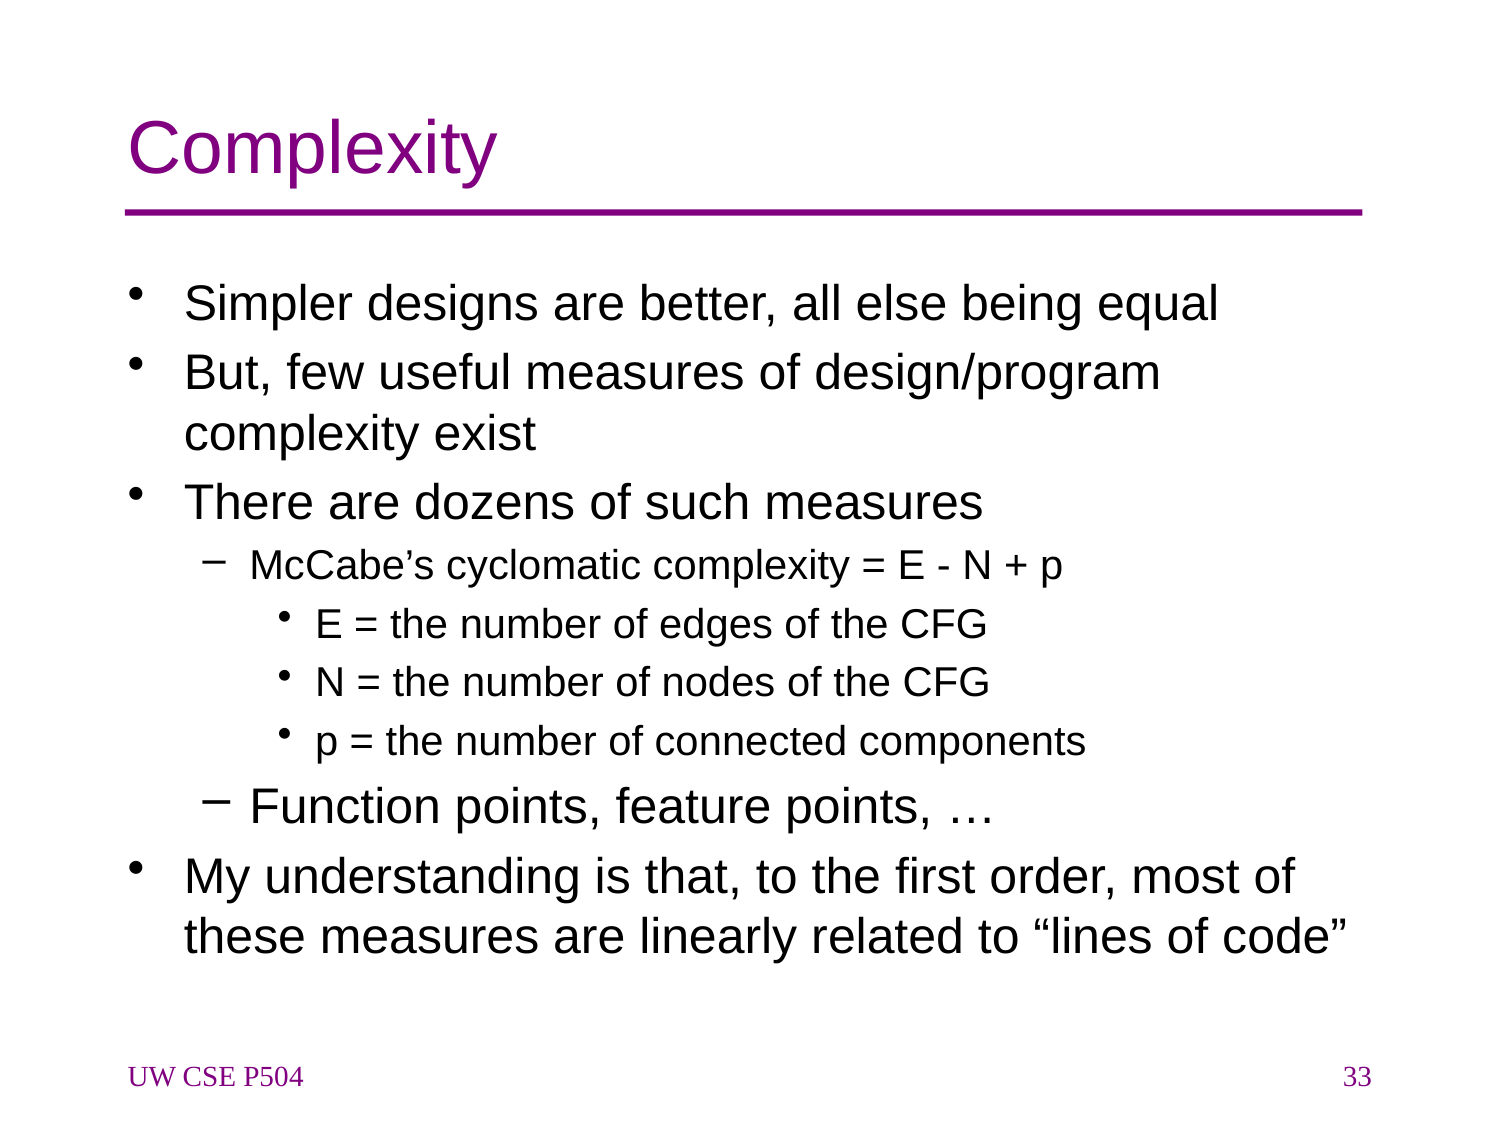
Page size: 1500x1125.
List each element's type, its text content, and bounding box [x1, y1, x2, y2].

slide_number UW CSE P504 [112, 1049, 426, 1125]
slide_number 33 [1074, 1049, 1388, 1125]
list Simpler designs are better, all else being equal But, few useful measures of design/program complexity exist There are dozens of such measures McCabe’s cyclomatic complexity = E - N + p E = the number of edges of the CFG N = the number of nodes of the CFG p = the number of connected components Function points, feature points, … My understanding is that, to the first order, most of these measures are linearly related to “lines of code” [112, 262, 1388, 1001]
title Complexity [112, 49, 1388, 238]
